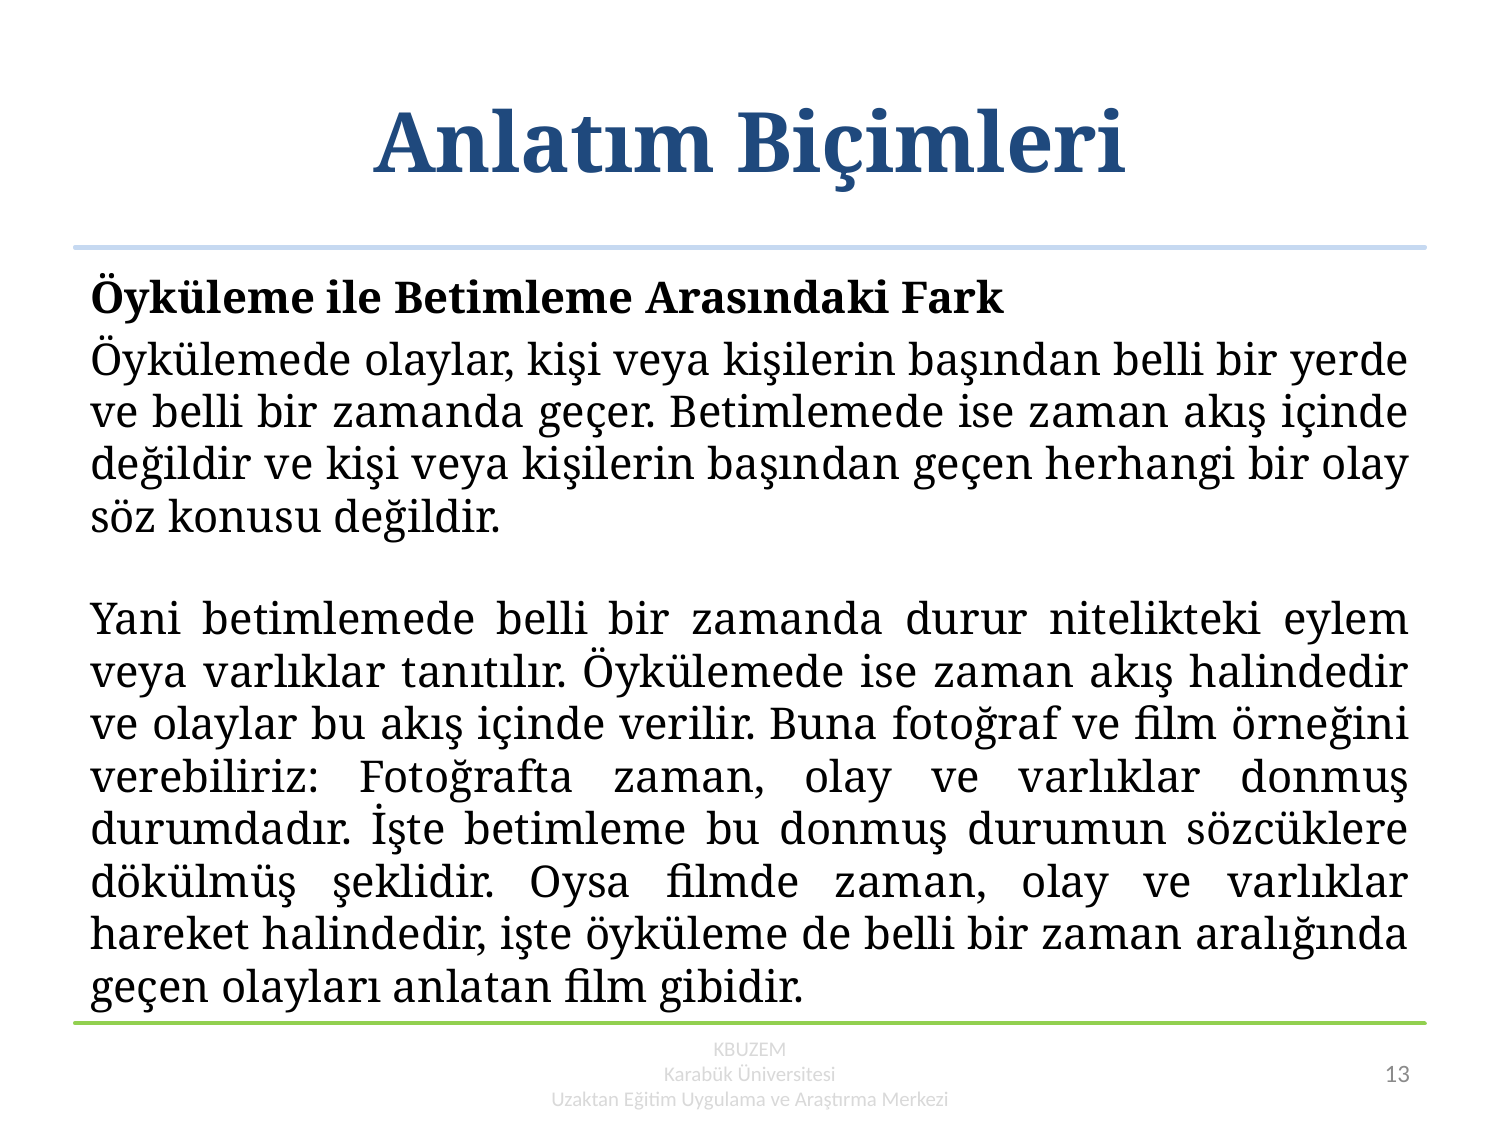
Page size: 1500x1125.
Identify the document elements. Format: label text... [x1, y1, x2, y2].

footer KBUZEM Karabük Üniversitesi Uzaktan Eğitim Uygulama ve Araştırma Merkezi [431, 1042, 1069, 1103]
slide_number 13 [1074, 1042, 1425, 1103]
title Anlatım Biçimleri [75, 45, 1425, 233]
list Öyküleme ile Betimleme Arasındaki Fark Öykülemede olaylar, kişi veya kişilerin başından belli bir yerde ve belli bir zamanda geçer. Betimlemede ise zaman akış içinde değildir ve kişi veya kişilerin başından geçen herhangi bir olay söz konusu değildir. Yani betimlemede belli bir zamanda durur nitelikteki eylem veya varlıklar tanıtılır. Öykülemede ise zaman akış halindedir ve olaylar bu akış içinde verilir. Buna fotoğraf ve film örneğini verebiliriz: Fotoğrafta zaman, olay ve varlıklar donmuş durumdadır. İşte betimleme bu donmuş durumun sözcüklere dökülmüş şeklidir. Oysa filmde zaman, olay ve varlıklar hareket halindedir, işte öyküleme de belli bir zaman aralığında geçen olayları anlatan film gibidir. [75, 262, 1425, 1005]
